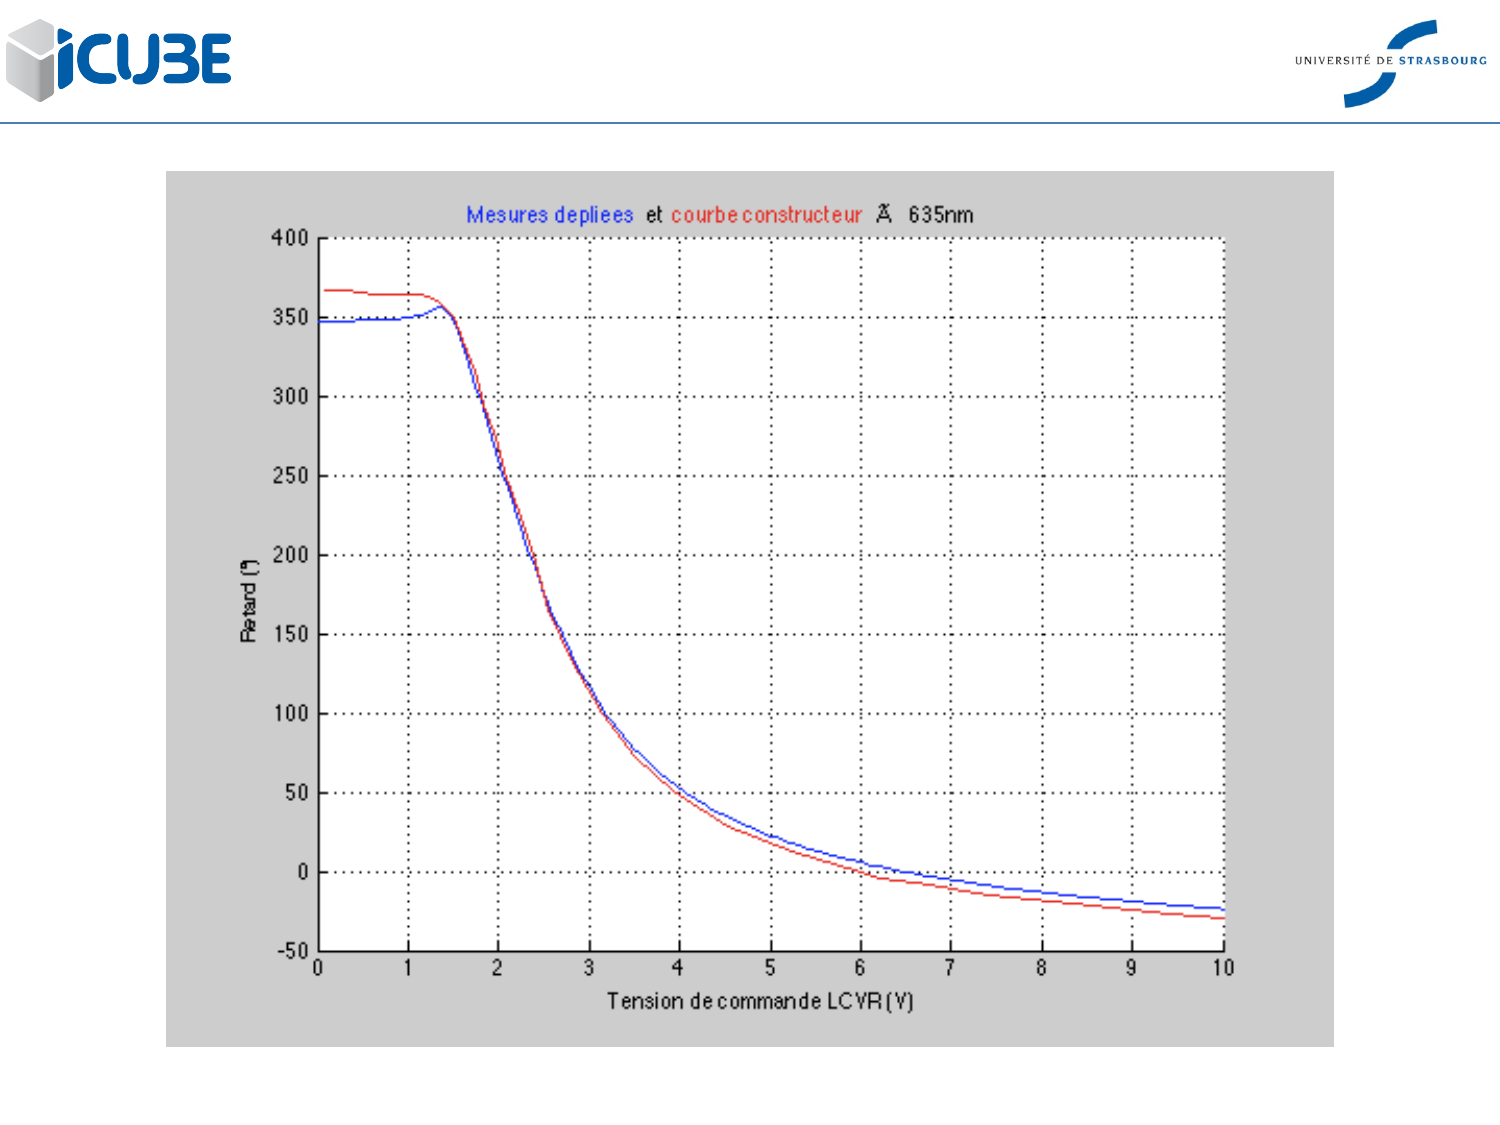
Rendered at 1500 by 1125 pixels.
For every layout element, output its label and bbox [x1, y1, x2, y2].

picture [166, 171, 1334, 1048]
picture [6, 19, 231, 102]
picture [1281, 4, 1500, 122]
